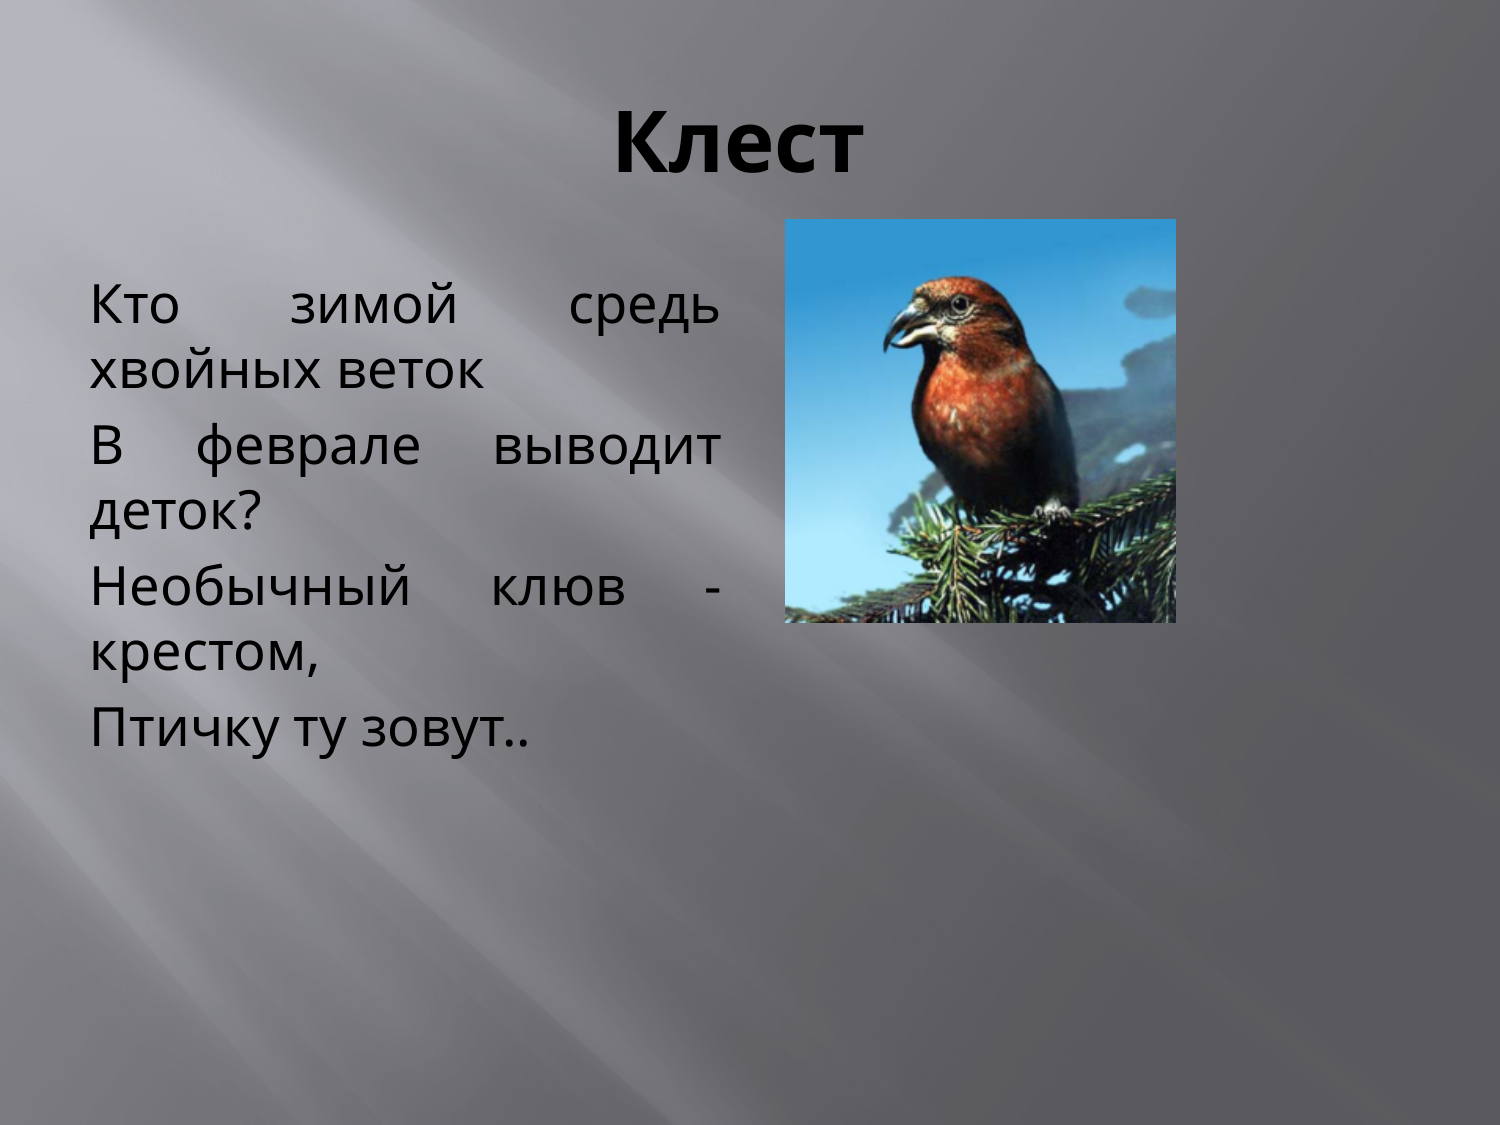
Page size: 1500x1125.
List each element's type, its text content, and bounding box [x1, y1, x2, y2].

list Кто зимой средь хвойных веток В феврале выводит деток? Необычный клюв - крестом, Птичку ту зовут.. [75, 262, 738, 1005]
title Клест [75, 45, 1425, 233]
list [785, 219, 1176, 623]
